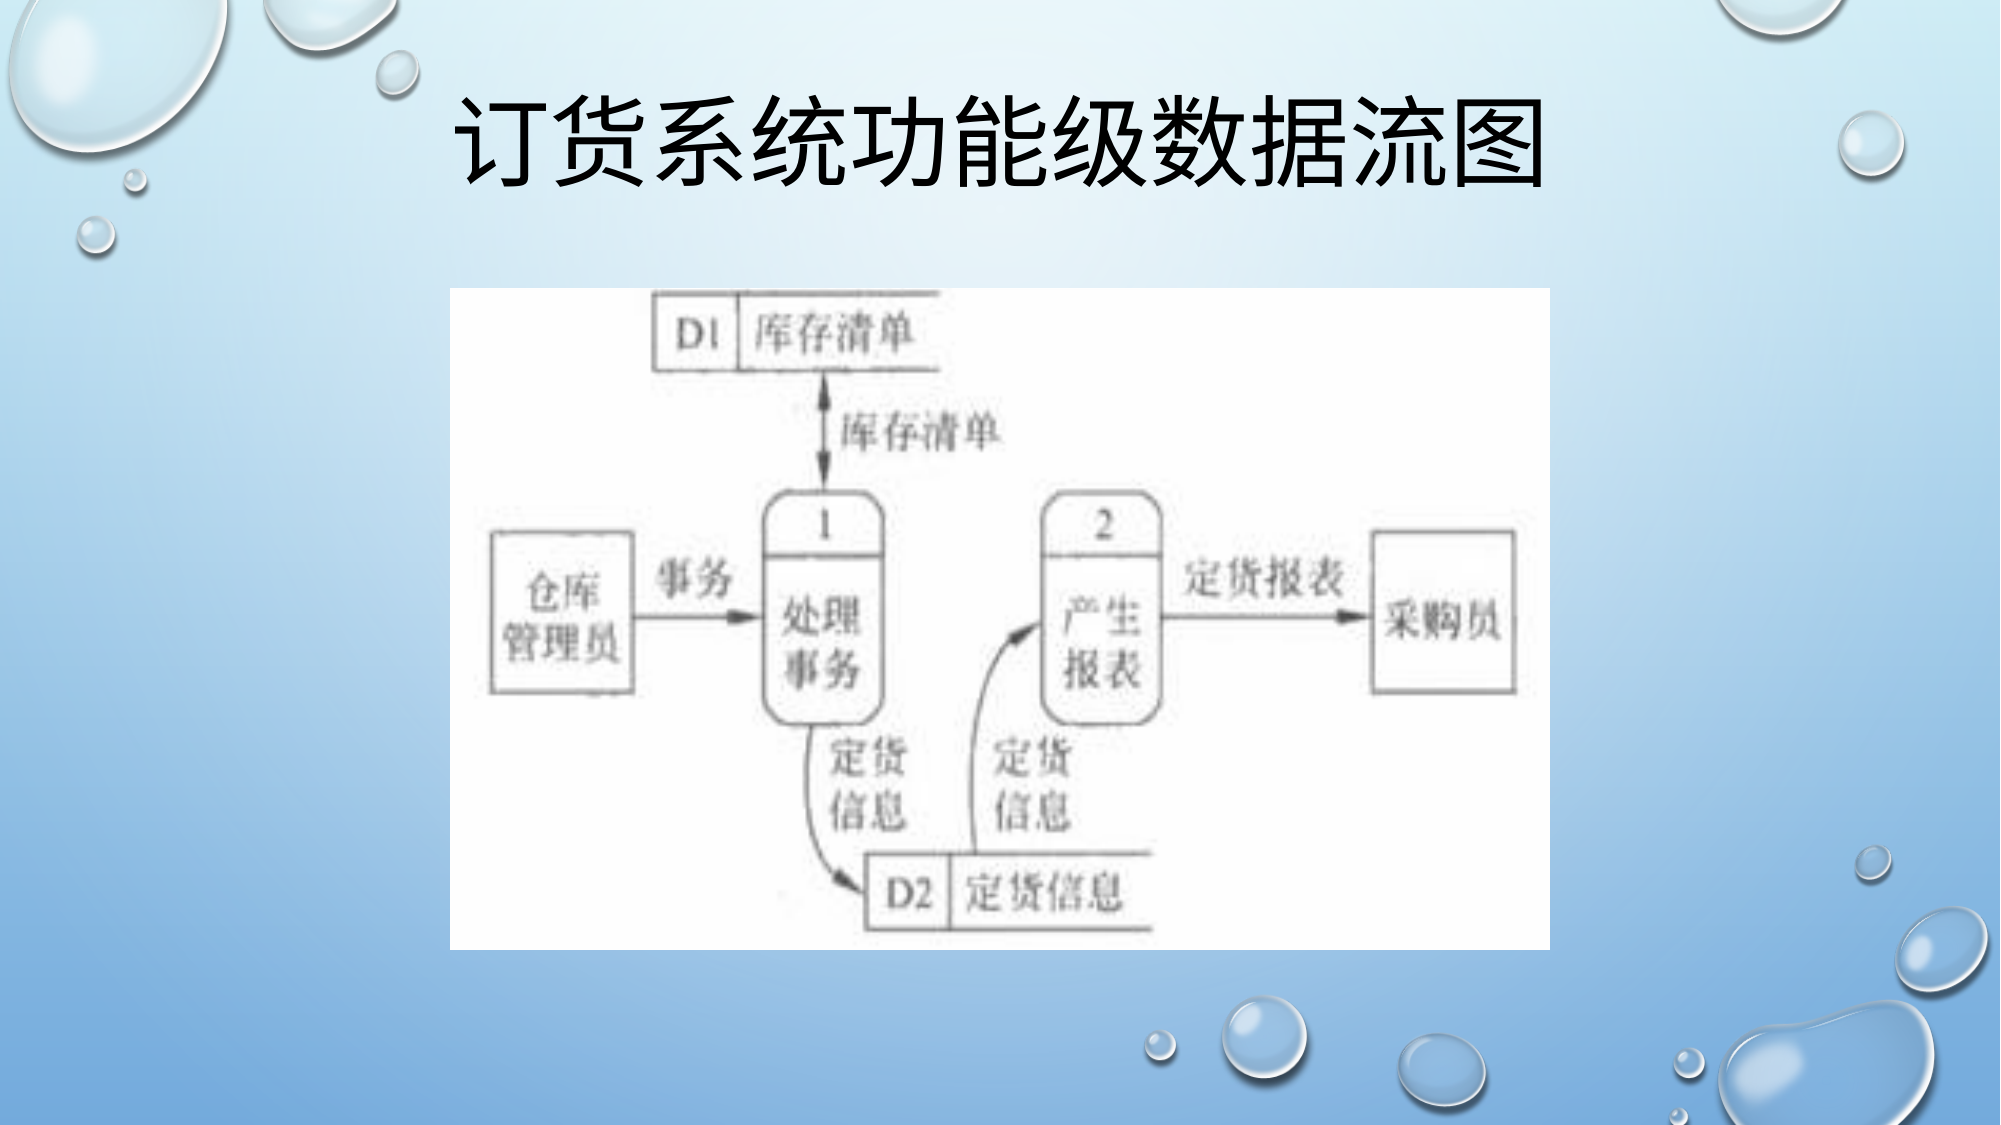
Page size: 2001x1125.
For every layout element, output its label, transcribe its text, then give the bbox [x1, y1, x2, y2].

title 订货系统功能级数据流图 [149, 53, 1851, 241]
picture [0, 0, 2000, 1125]
